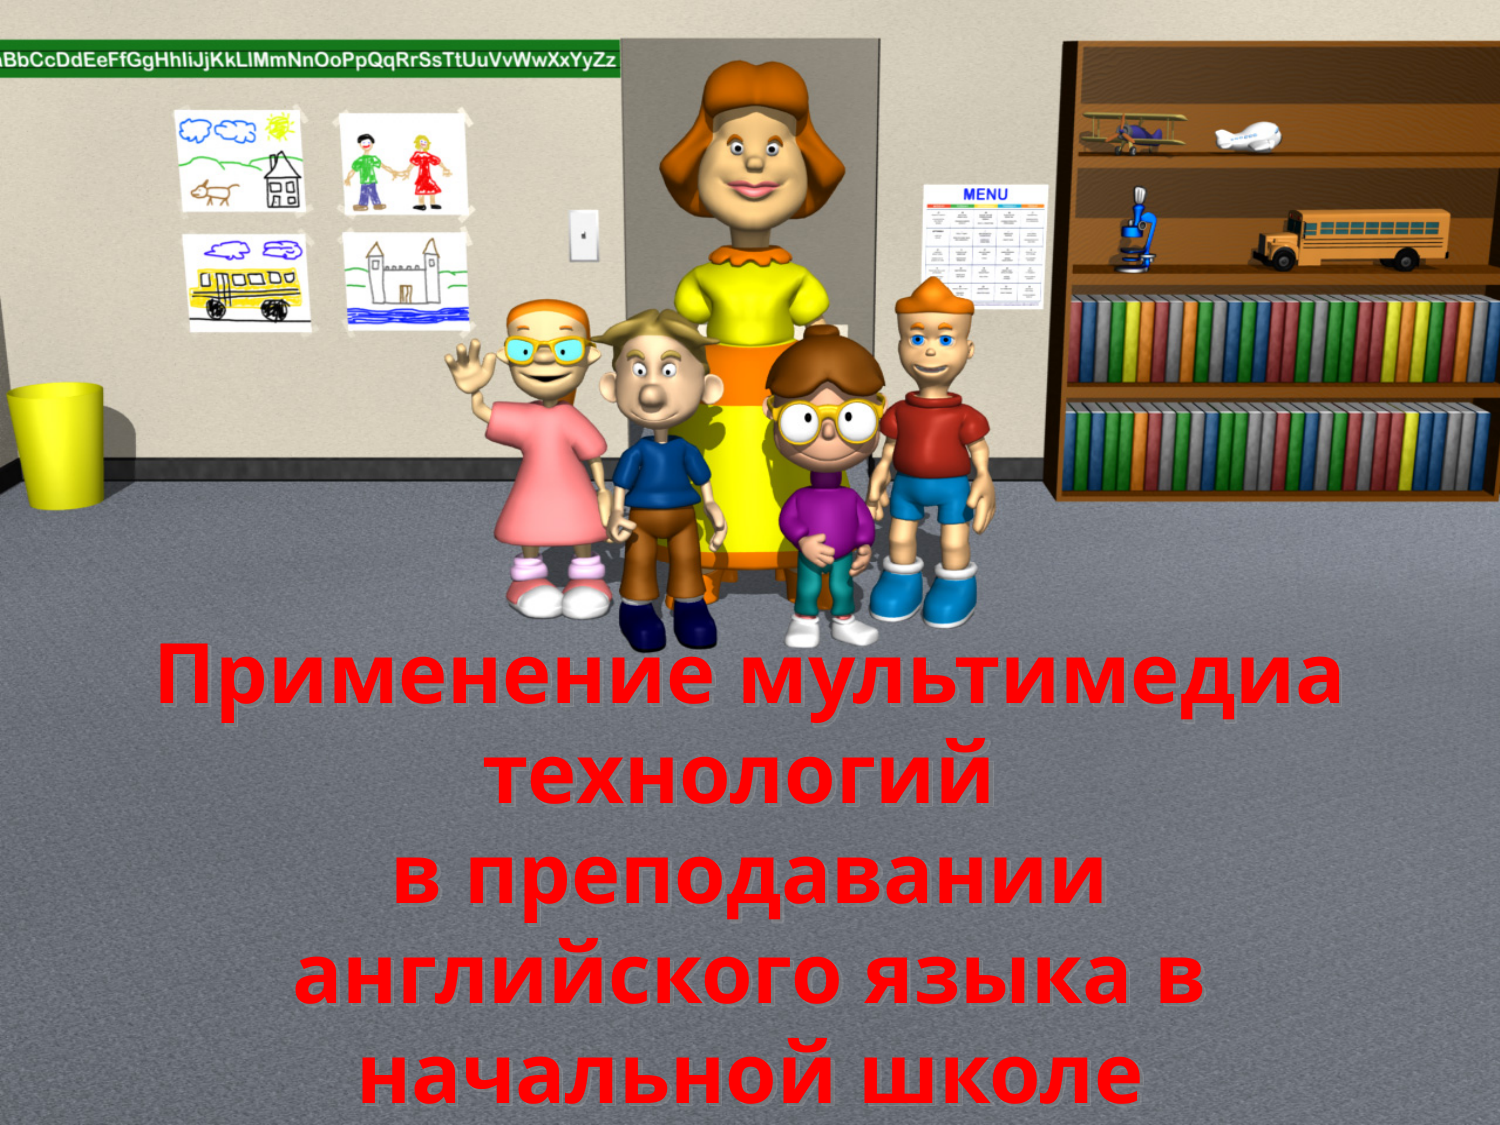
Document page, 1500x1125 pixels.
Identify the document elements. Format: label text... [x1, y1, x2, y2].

title Применение мультимедиа технологий в преподавании английского языка в начальной школе [112, 585, 1388, 826]
picture [0, 0, 1500, 1125]
